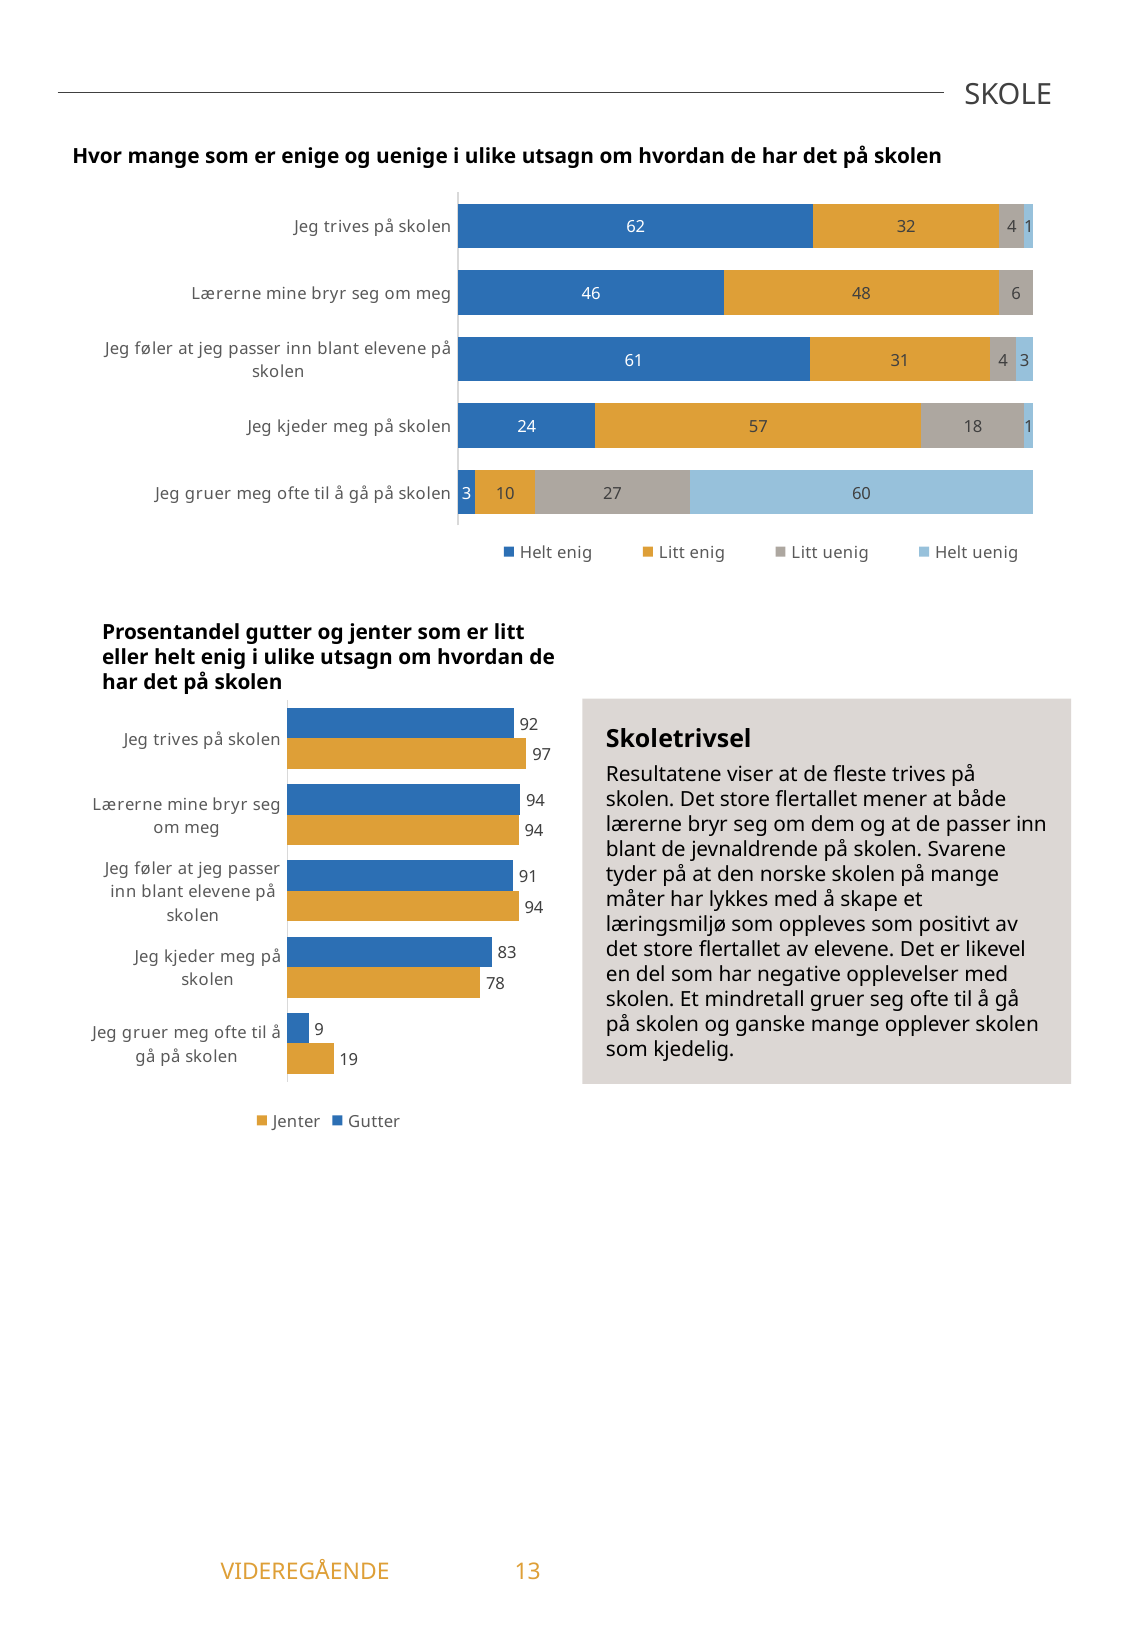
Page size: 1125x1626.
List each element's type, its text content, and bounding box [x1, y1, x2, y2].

chart [86, 699, 572, 1139]
text_box VIDEREGÅENDE 13 [49, 1549, 1125, 1592]
text_box SKOLE [57, 68, 1067, 118]
text_box Skoletrivsel Resultatene viser at de fleste trives på skolen. Det store flertallet mener at både lærerne bryr seg om dem og at de passer inn blant de jevnaldrende på skolen. Svarene tyder på at den norske skolen på mange måter har lykkes med å skape et læringsmiljø som oppleves som positivt av det store flertallet av elevene. Det er likevel en del som har negative opplevelser med skolen. Et mindretall gruer seg ofte til å gå på skolen og ganske mange opplever skolen som kjedelig. [582, 698, 1072, 1084]
text_box Hvor mange som er enige og uenige i ulike utsagn om hvordan de har det på skolen [57, 134, 1067, 175]
text_box Prosentandel gutter og jenter som er litt eller helt enig i ulike utsagn om hvordan de har det på skolen [87, 611, 574, 702]
chart [58, 185, 1069, 577]
